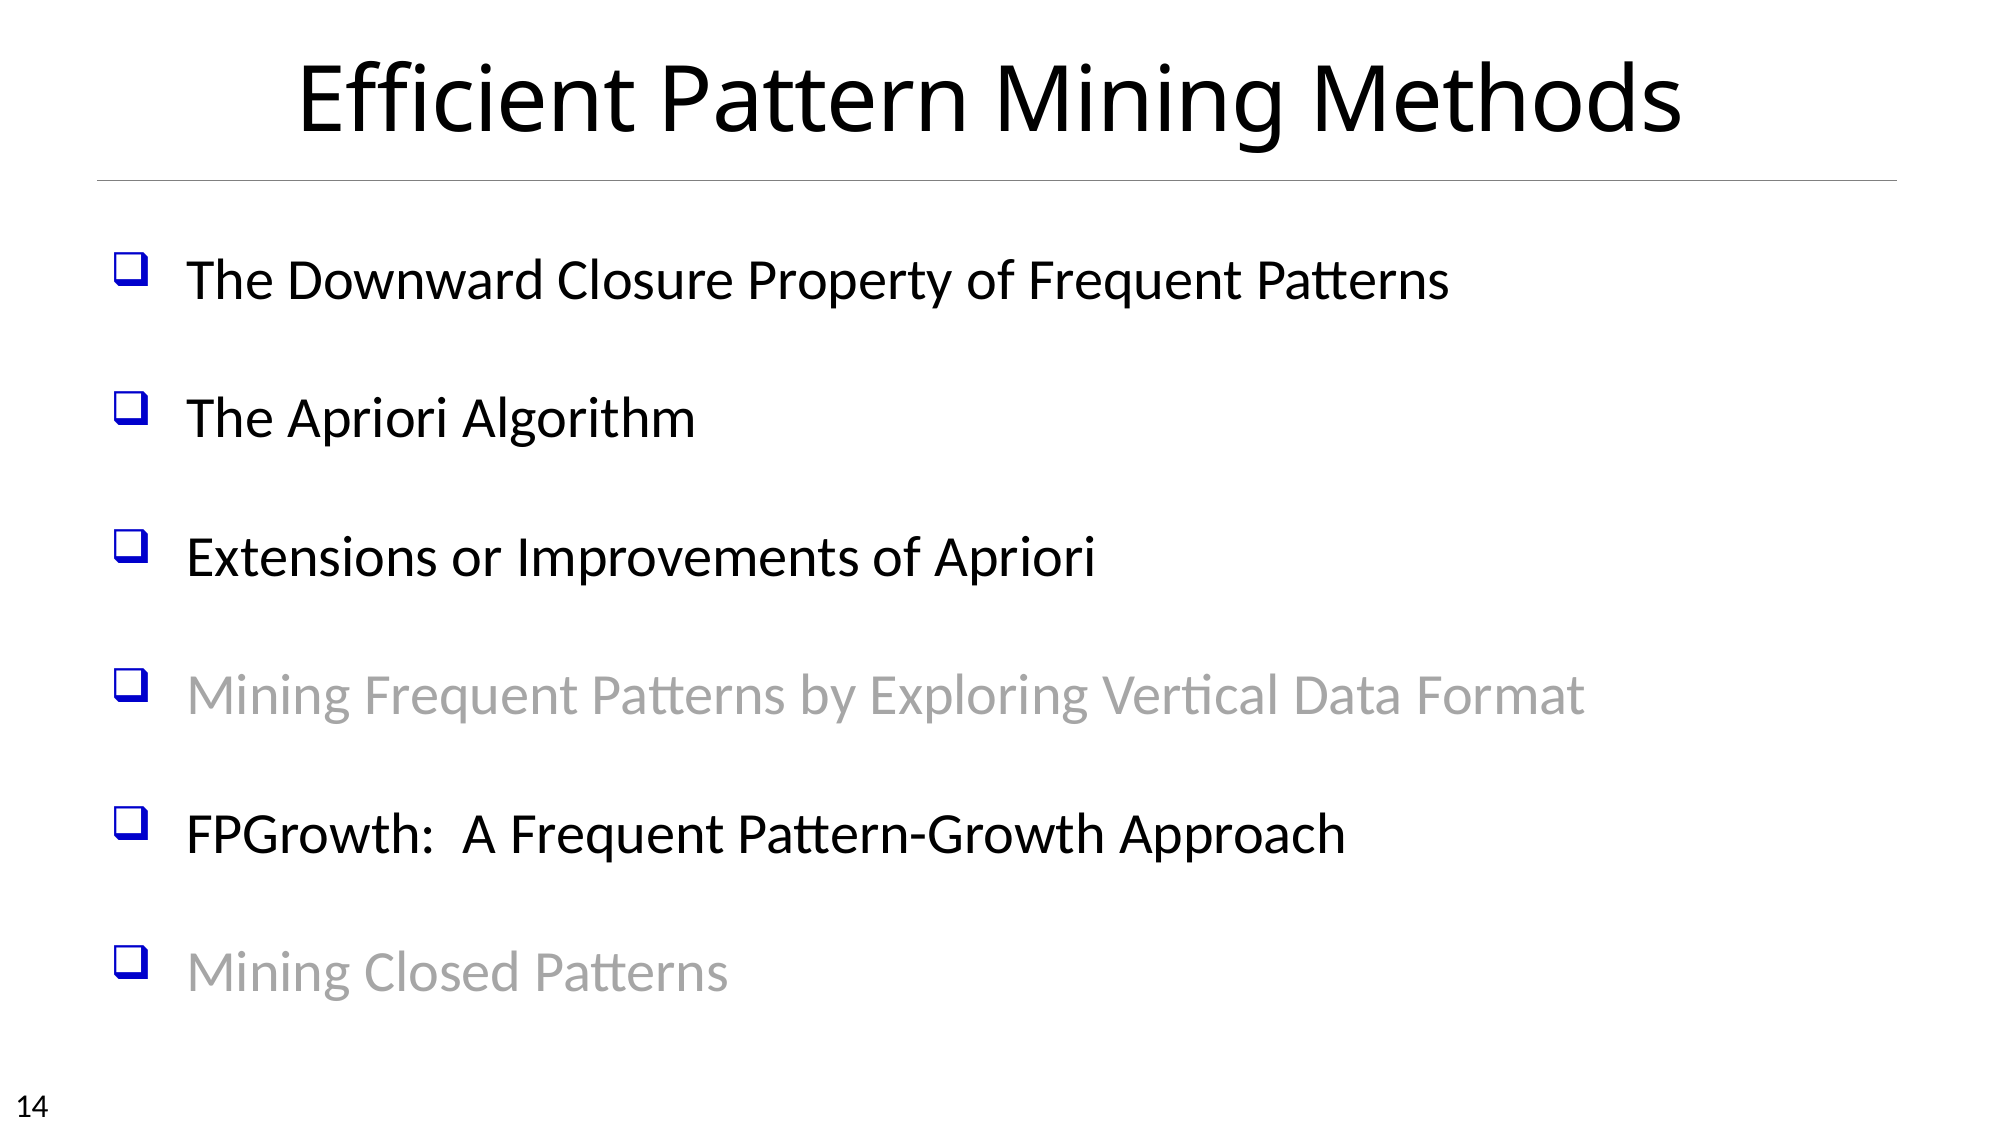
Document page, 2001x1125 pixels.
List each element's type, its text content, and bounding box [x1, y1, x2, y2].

list The Downward Closure Property of Frequent Patterns The Apriori Algorithm Extensions or Improvements of Apriori Mining Frequent Patterns by Exploring Vertical Data Format FPGrowth: A Frequent Pattern-Growth Approach Mining Closed Patterns [95, 233, 1669, 1037]
title Efficient Pattern Mining Methods [57, 36, 1923, 158]
